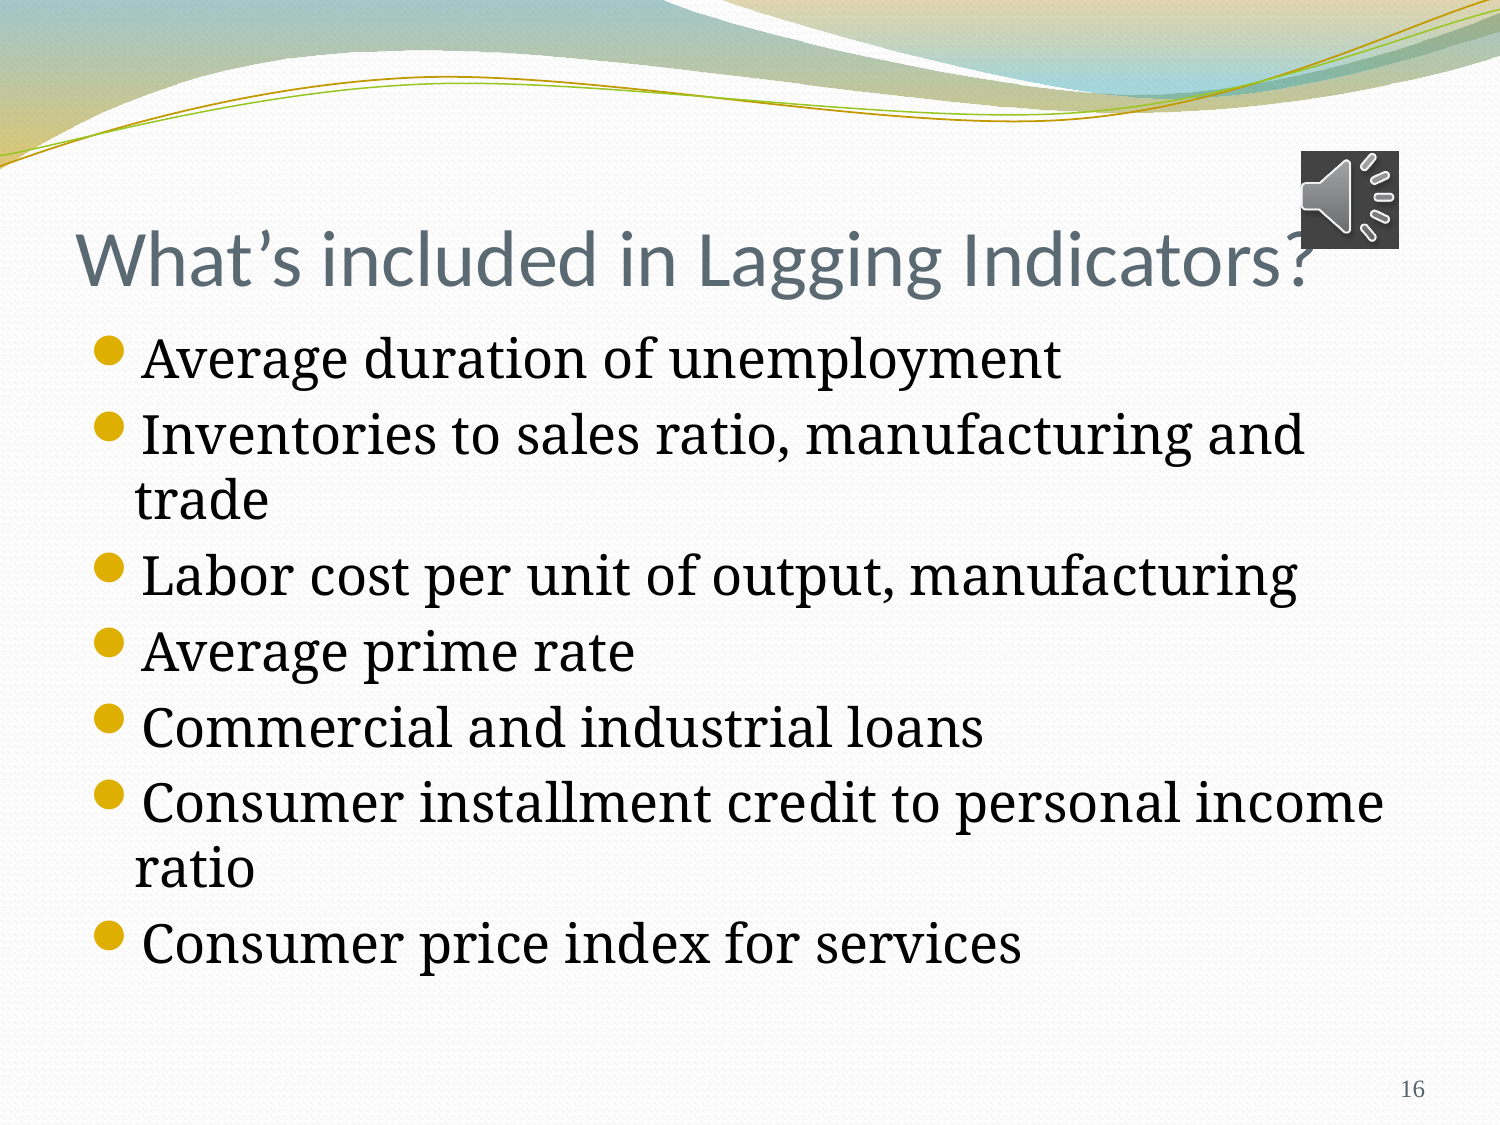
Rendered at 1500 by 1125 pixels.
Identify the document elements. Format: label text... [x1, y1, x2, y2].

table_cell 8438.4 [1292, 151, 1407, 264]
title What’s included in Lagging Indicators? [75, 115, 1425, 303]
picture [1299, 149, 1401, 251]
slide_number 16 [1299, 1042, 1425, 1103]
list Average duration of unemployment Inventories to sales ratio, manufacturing and trade Labor cost per unit of output, manufacturing Average prime rate Commercial and industrial loans Consumer installment credit to personal income ratio Consumer price index for services [75, 317, 1425, 1038]
